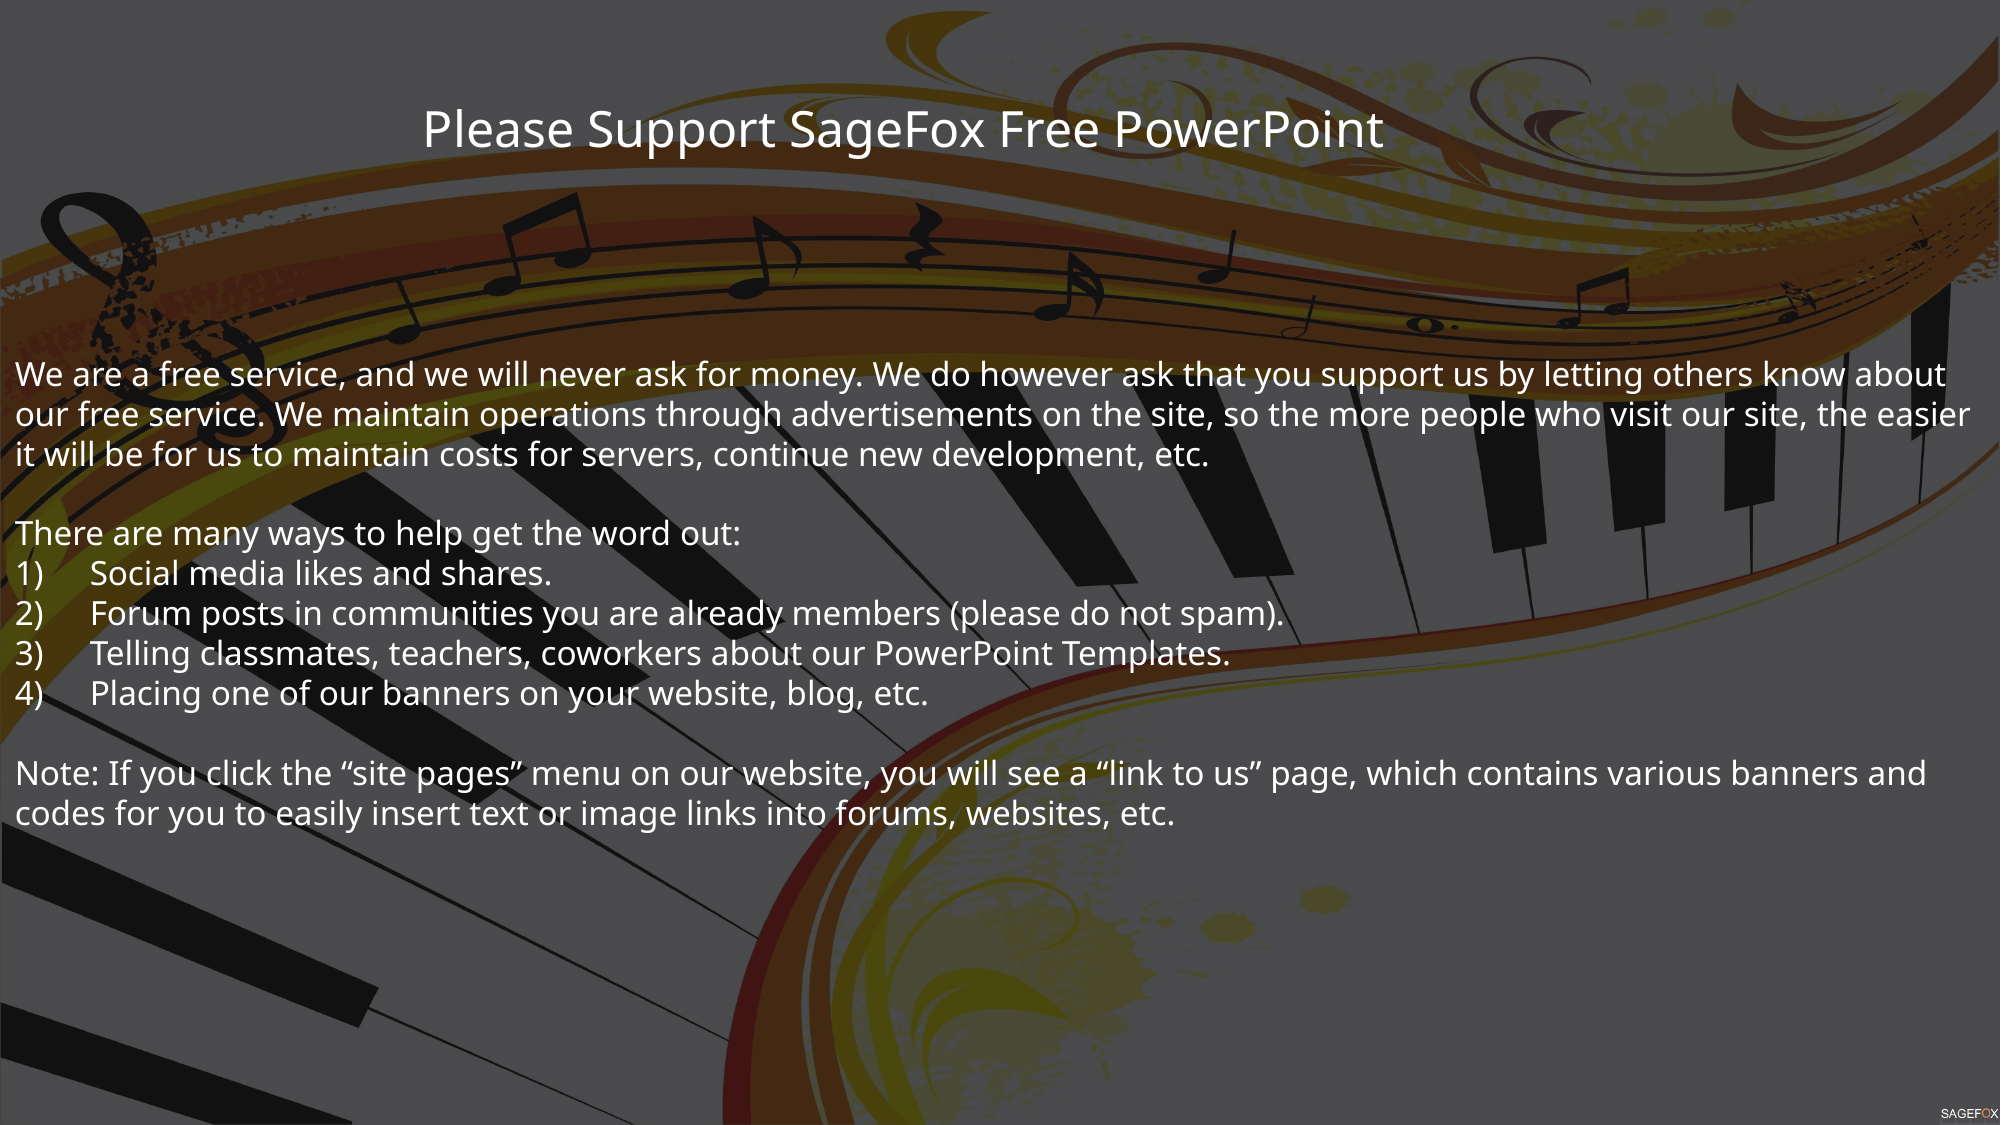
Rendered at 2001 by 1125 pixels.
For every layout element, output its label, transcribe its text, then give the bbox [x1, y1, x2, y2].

text_box We are a free service, and we will never ask for money. We do however ask that you support us by letting others know about our free service. We maintain operations through advertisements on the site, so the more people who visit our site, the easier it will be for us to maintain costs for servers, continue new development, etc. There are many ways to help get the word out: Social media likes and shares. Forum posts in communities you are already members (please do not spam). Telling classmates, teachers, coworkers about our PowerPoint Templates. Placing one of our banners on your website, blog, etc. Note: If you click the “site pages” menu on our website, you will see a “link to us” page, which contains various banners and codes for you to easily insert text or image links into forums, websites, etc. [0, 0, 2000, 1125]
title Please Support SageFox Free PowerPoint [363, 72, 1444, 190]
